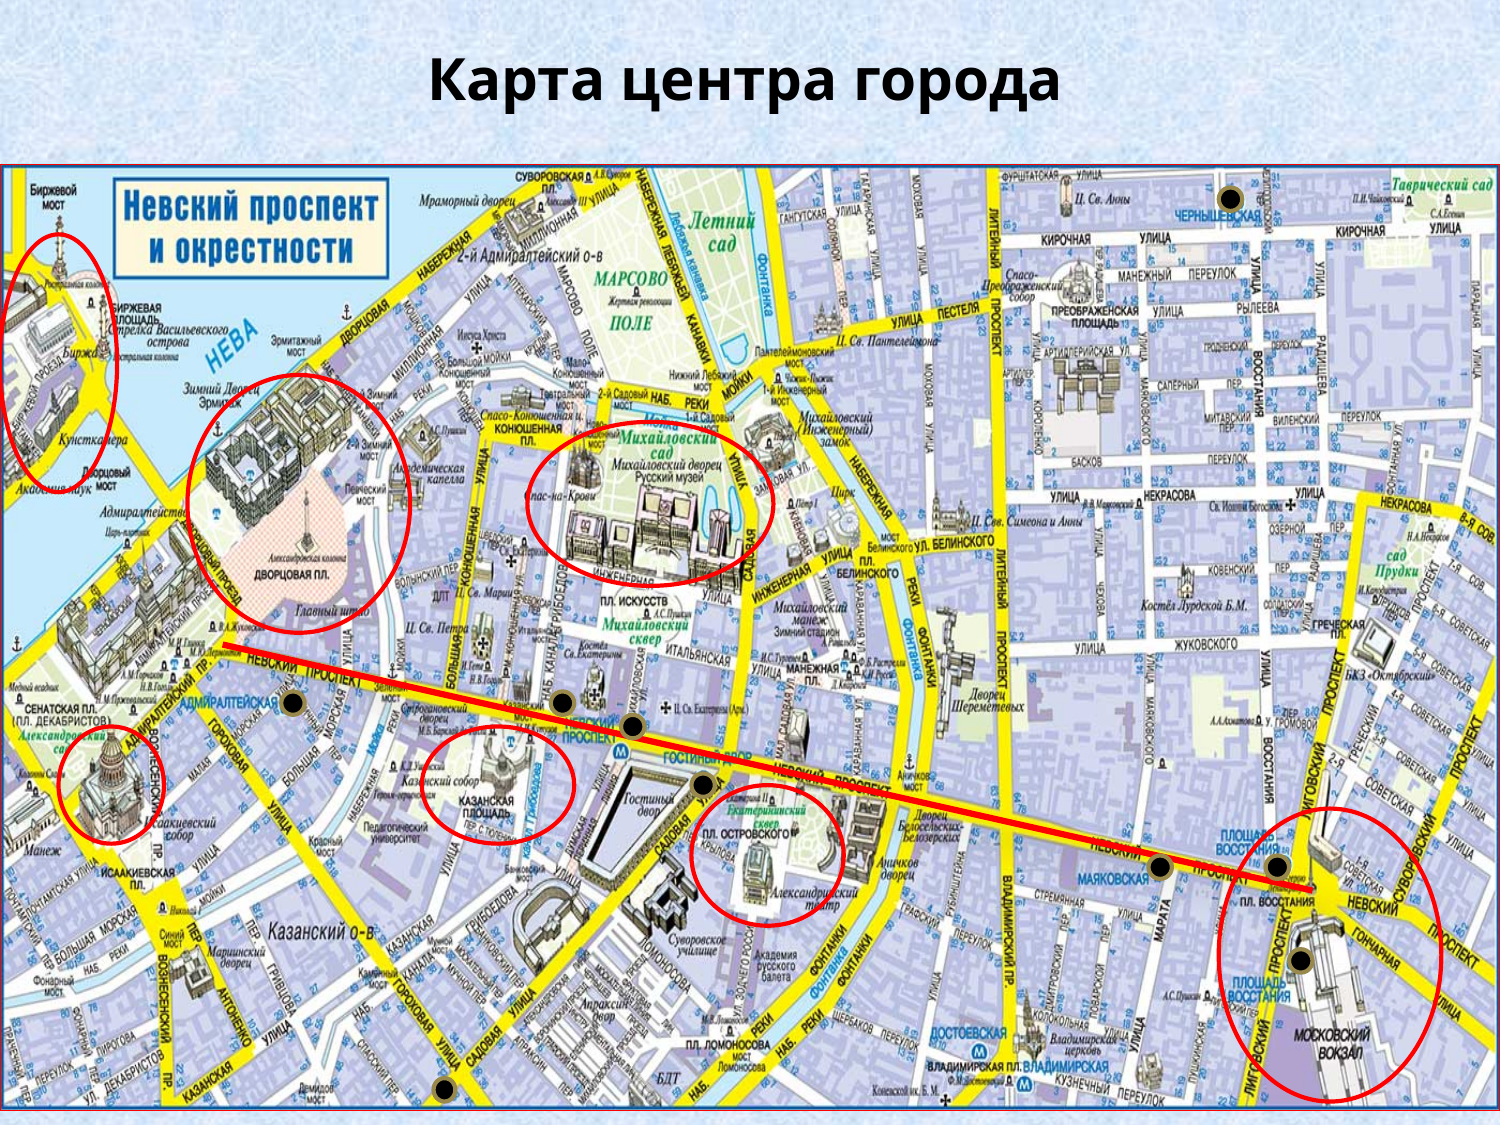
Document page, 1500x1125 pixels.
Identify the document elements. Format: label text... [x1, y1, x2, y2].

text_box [222, 644, 1313, 891]
title Карта центра города [70, 0, 1421, 84]
picture [0, 0, 1500, 1125]
